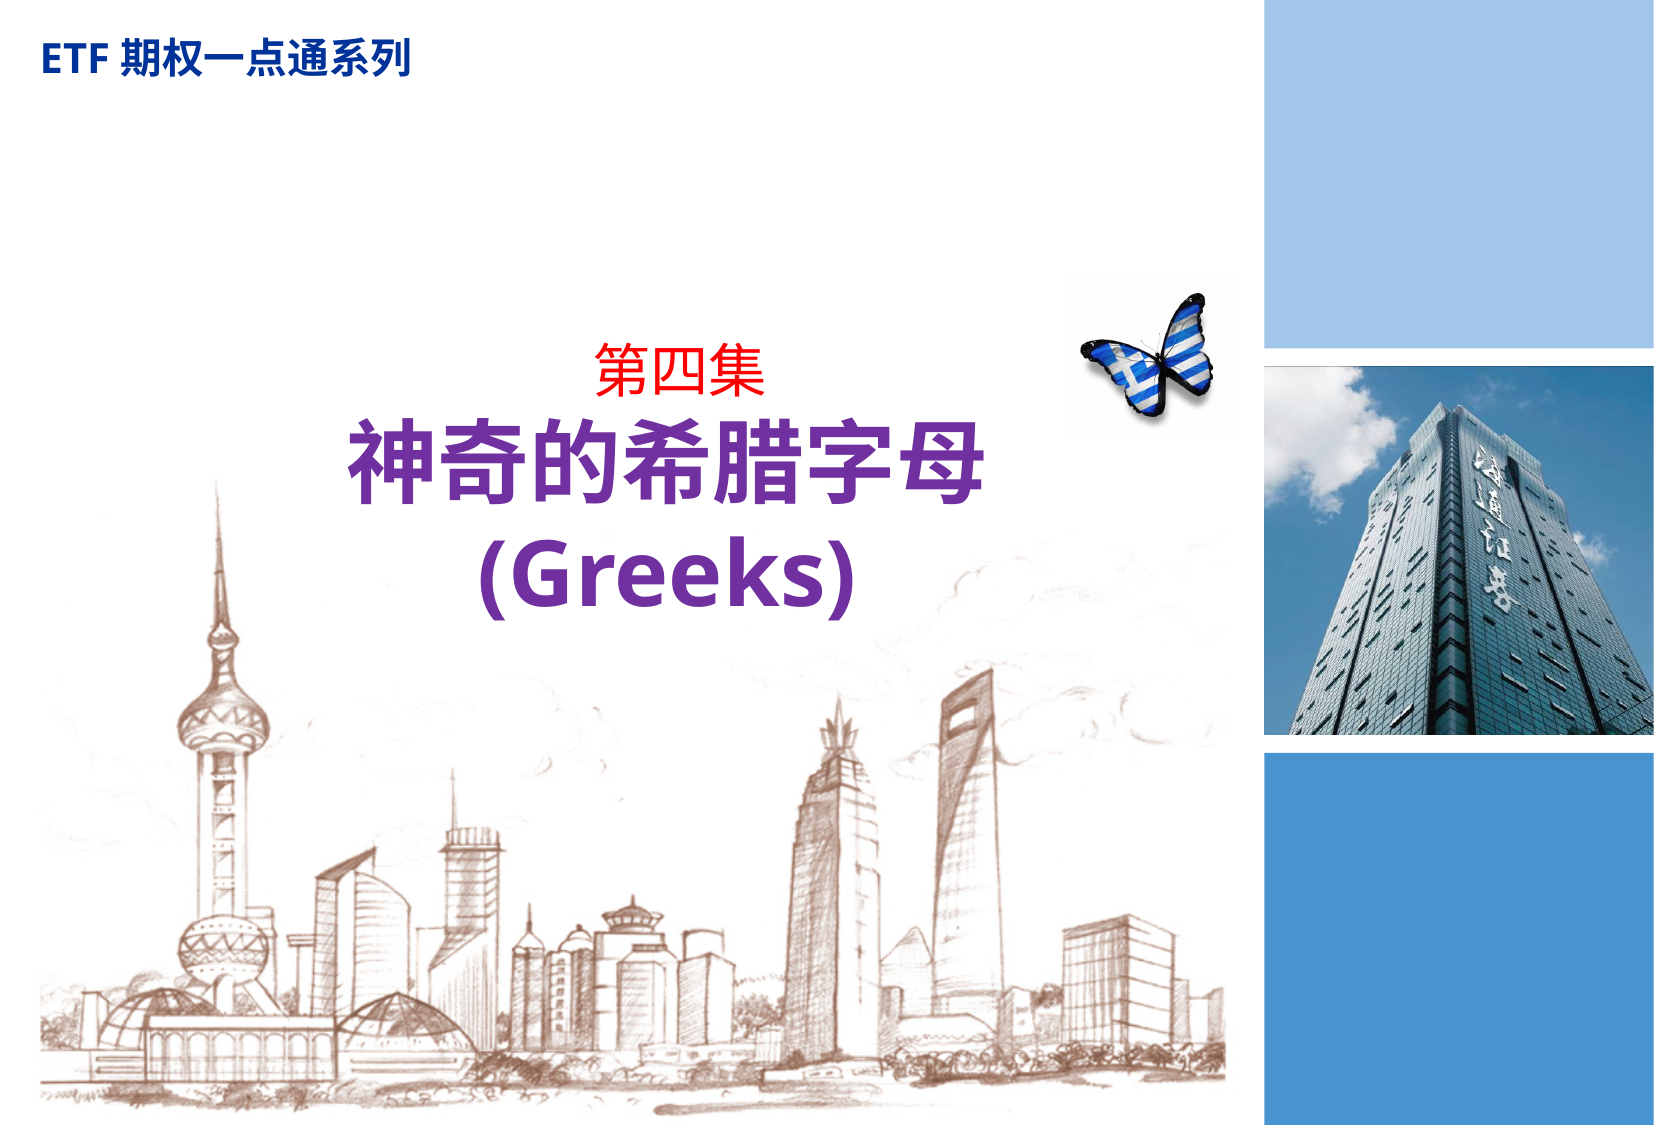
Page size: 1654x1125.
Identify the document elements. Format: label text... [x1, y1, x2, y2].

text_box 第四集 [472, 326, 887, 411]
text_box 神奇的希腊字母 (Greeks) [106, 397, 1057, 437]
picture [0, 278, 1654, 1125]
text_box ETF期权一点通系列 [24, 24, 491, 89]
text_box [1268, 752, 1654, 1125]
text_box [1264, 0, 1654, 349]
